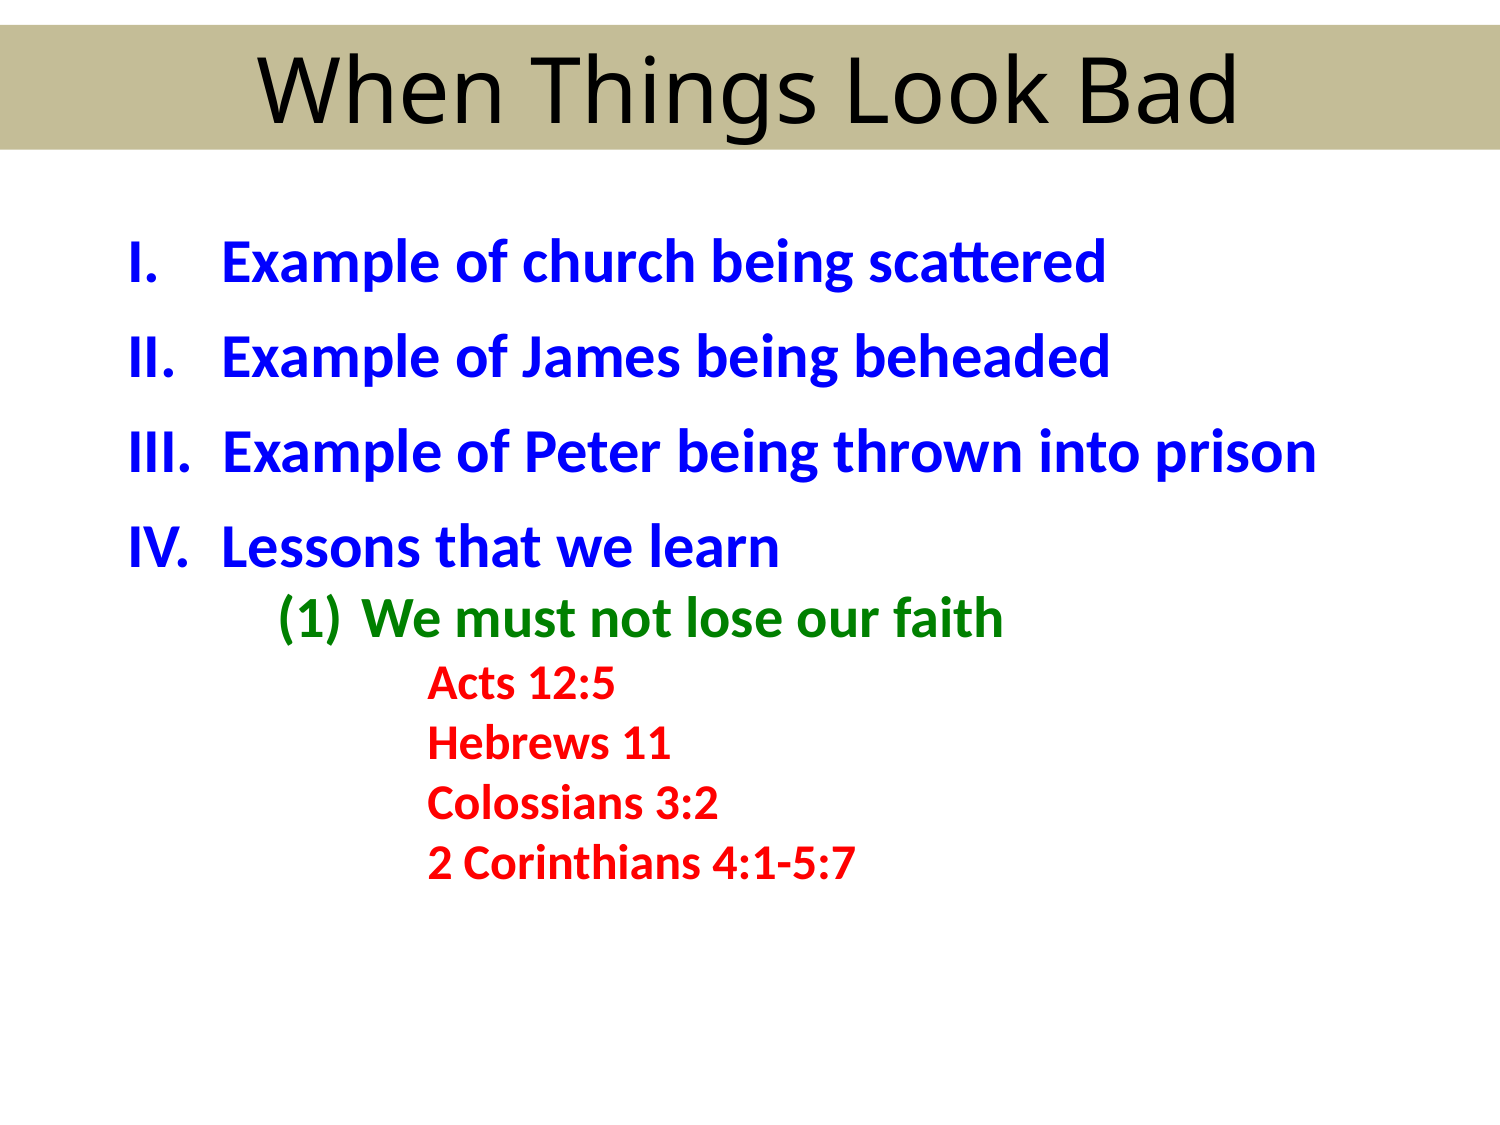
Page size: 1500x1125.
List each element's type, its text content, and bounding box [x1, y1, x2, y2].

text_box Example of church being scattered Example of James being beheaded Example of Peter being thrown into prison Lessons that we learn We must not lose our faith Acts 12:5 Hebrews 11 Colossians 3:2 2 Corinthians 4:1-5:7 [112, 212, 1500, 897]
text_box When Things Look Bad [0, 24, 1500, 150]
